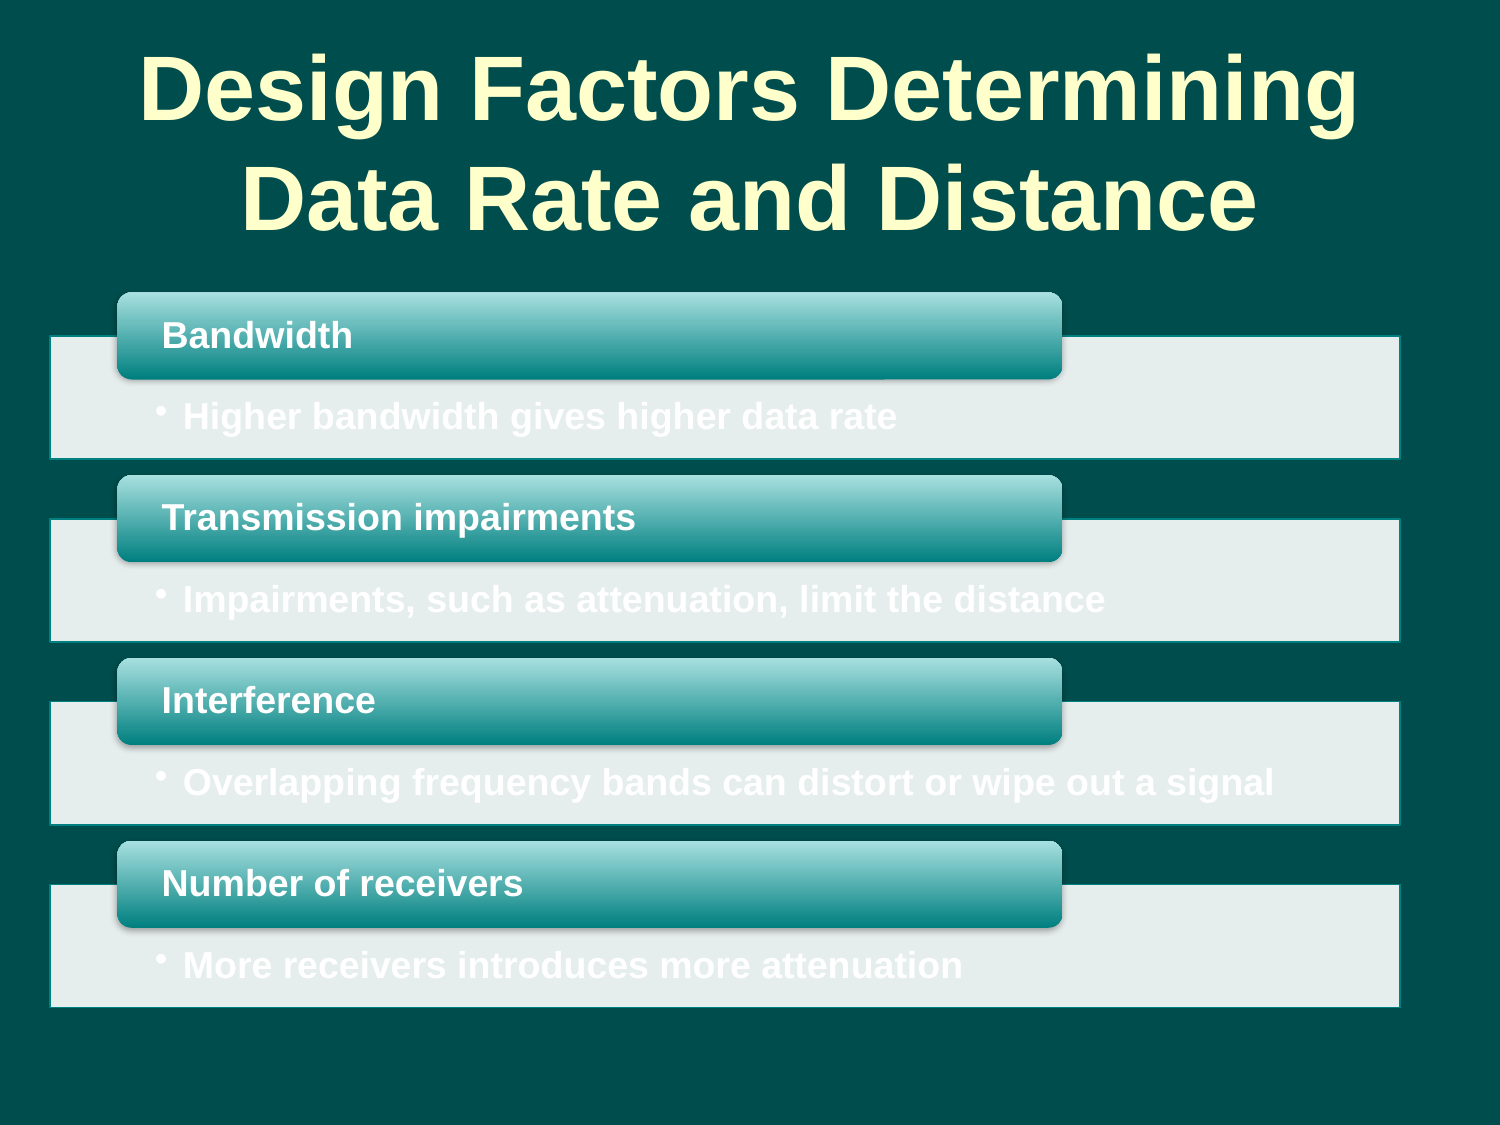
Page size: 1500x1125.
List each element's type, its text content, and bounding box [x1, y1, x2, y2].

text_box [49, 262, 1401, 1038]
title Design Factors Determining Data Rate and Distance [74, 45, 1426, 233]
